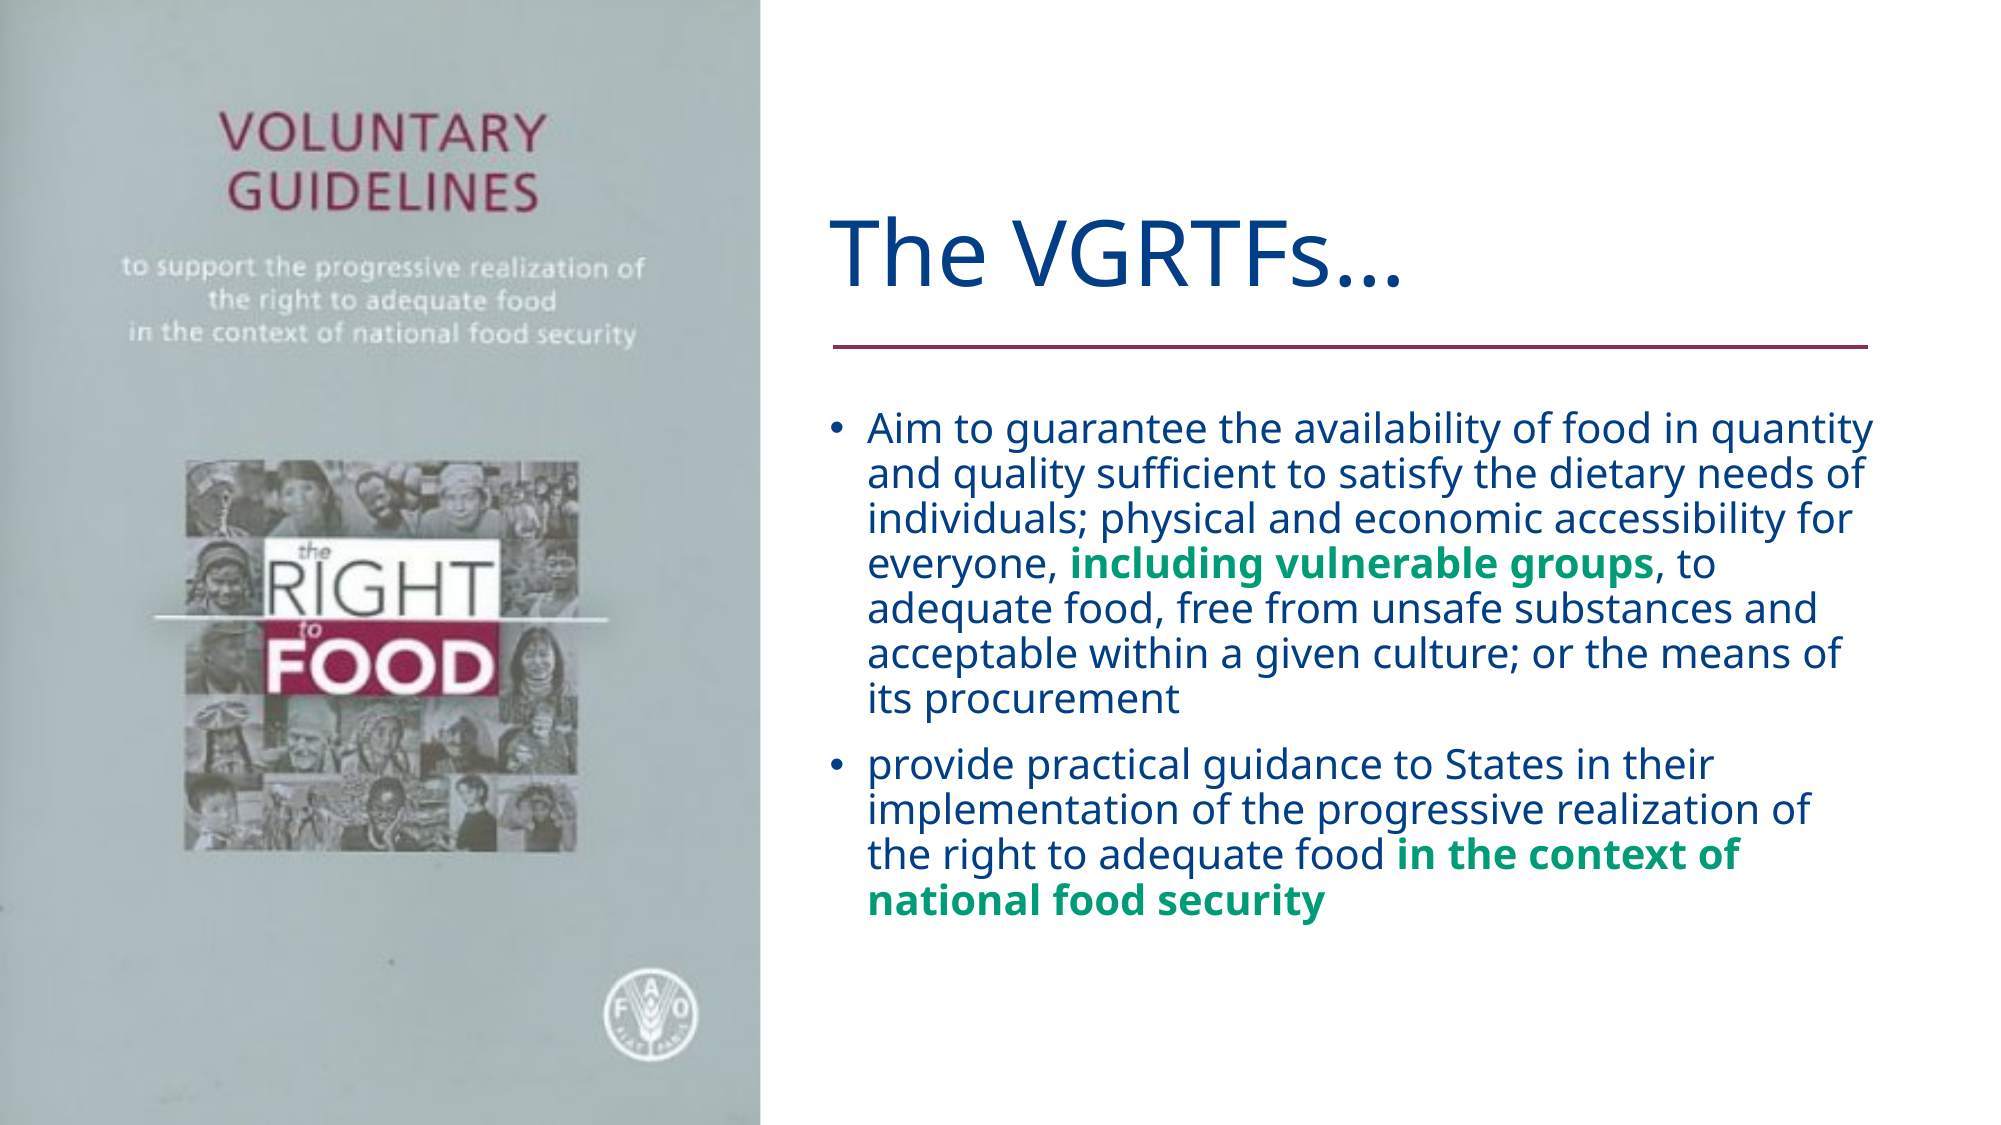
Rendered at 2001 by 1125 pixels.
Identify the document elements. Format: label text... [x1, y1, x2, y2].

list Aim to guarantee the availability of food in quantity and quality sufficient to satisfy the dietary needs of individuals; physical and economic accessibility for everyone, including vulnerable groups, to adequate food, free from unsafe substances and acceptable within a given culture; or the means of its procurement provide practical guidance to States in their implementation of the progressive realization of the right to adequate food in the context of national food security [814, 399, 1895, 1021]
picture [0, 0, 761, 1125]
title The VGRTFs… [814, 103, 1895, 315]
